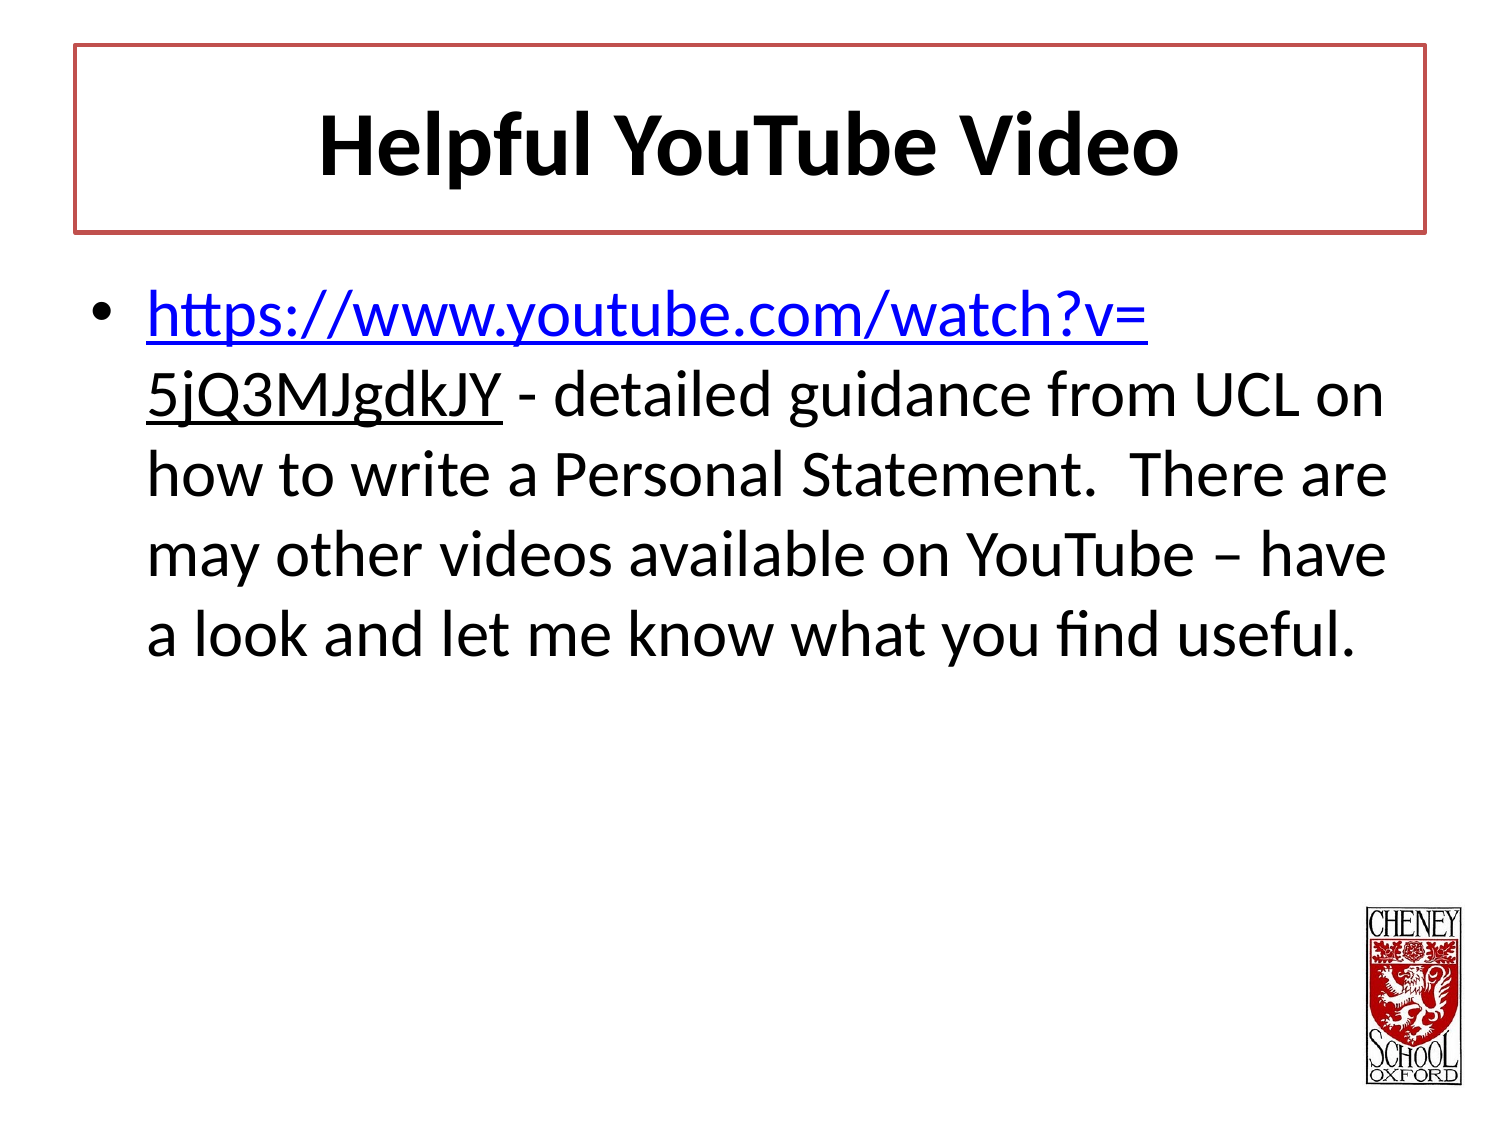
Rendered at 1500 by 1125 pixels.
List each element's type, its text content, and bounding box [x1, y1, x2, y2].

picture [1362, 902, 1465, 1089]
title Helpful YouTube Video [73, 43, 1427, 235]
list https://www.youtube.com/watch?v=5jQ3MJgdkJY - detailed guidance from UCL on how to write a Personal Statement. There are may other videos available on YouTube – have a look and let me know what you find useful. [75, 262, 1425, 1005]
